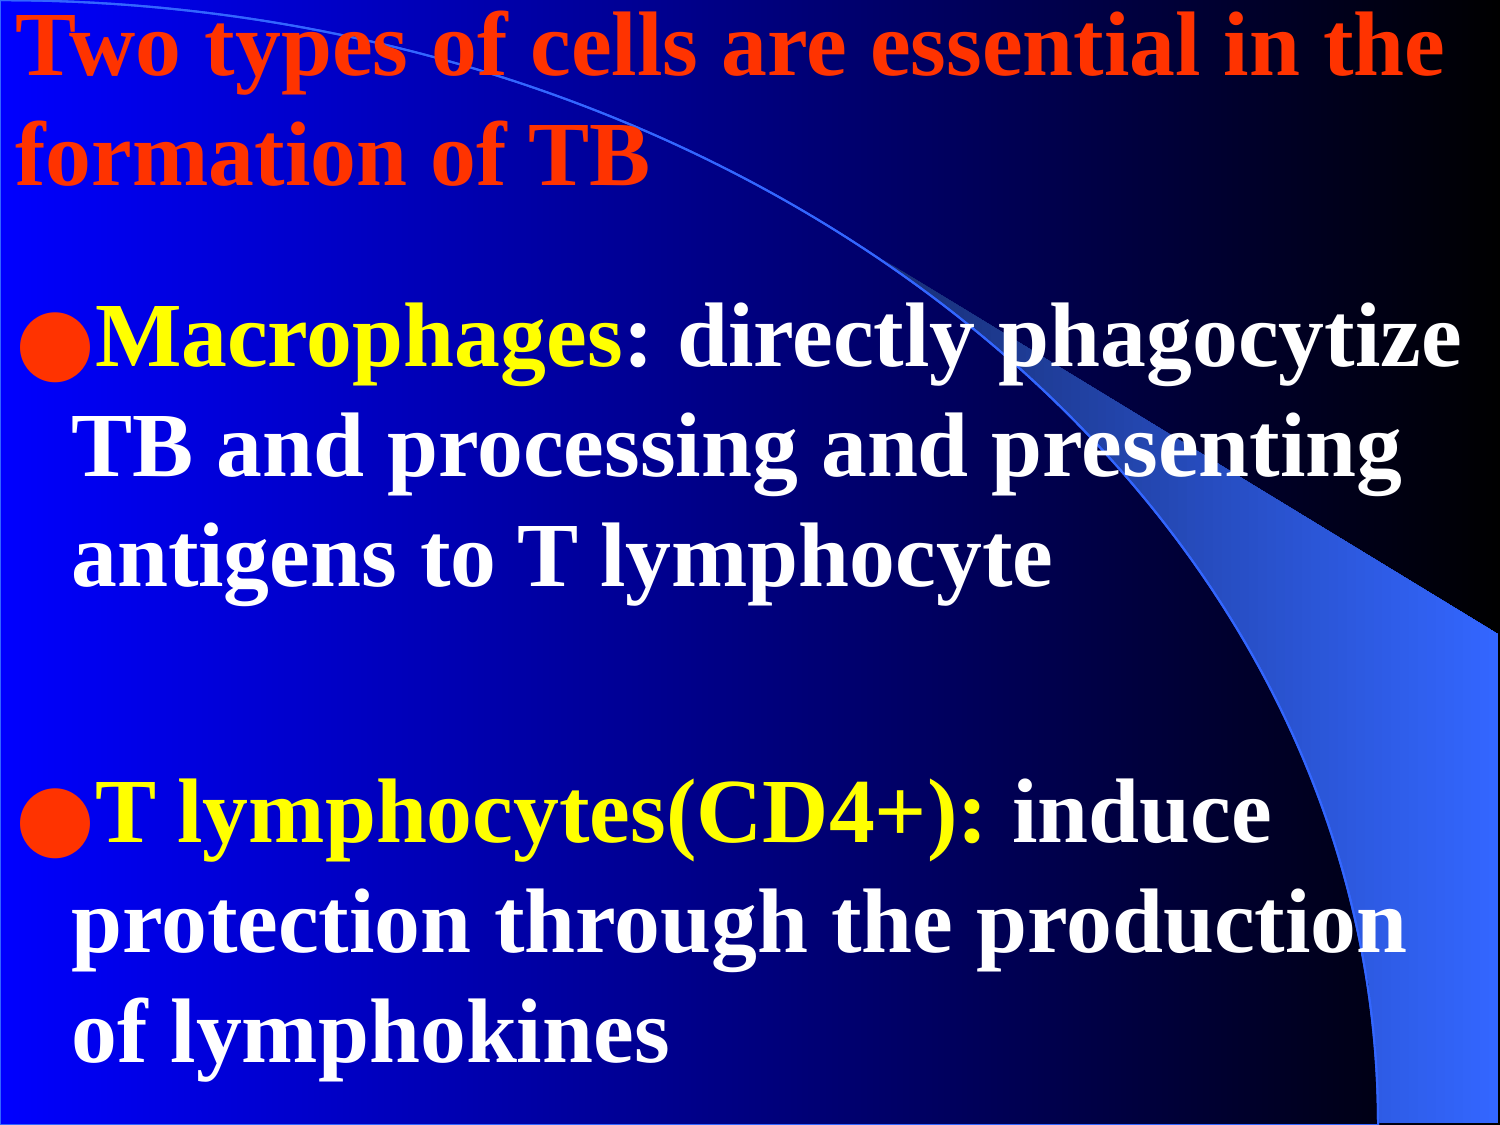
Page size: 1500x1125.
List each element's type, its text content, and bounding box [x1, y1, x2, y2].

list Macrophages: directly phagocytize TB and processing and presenting antigens to T lymphocyte T lymphocytes(CD4+): induce protection through the production of lymphokines [0, 267, 1500, 1073]
title Two types of cells are essential in the formation of TB [0, 0, 1500, 188]
